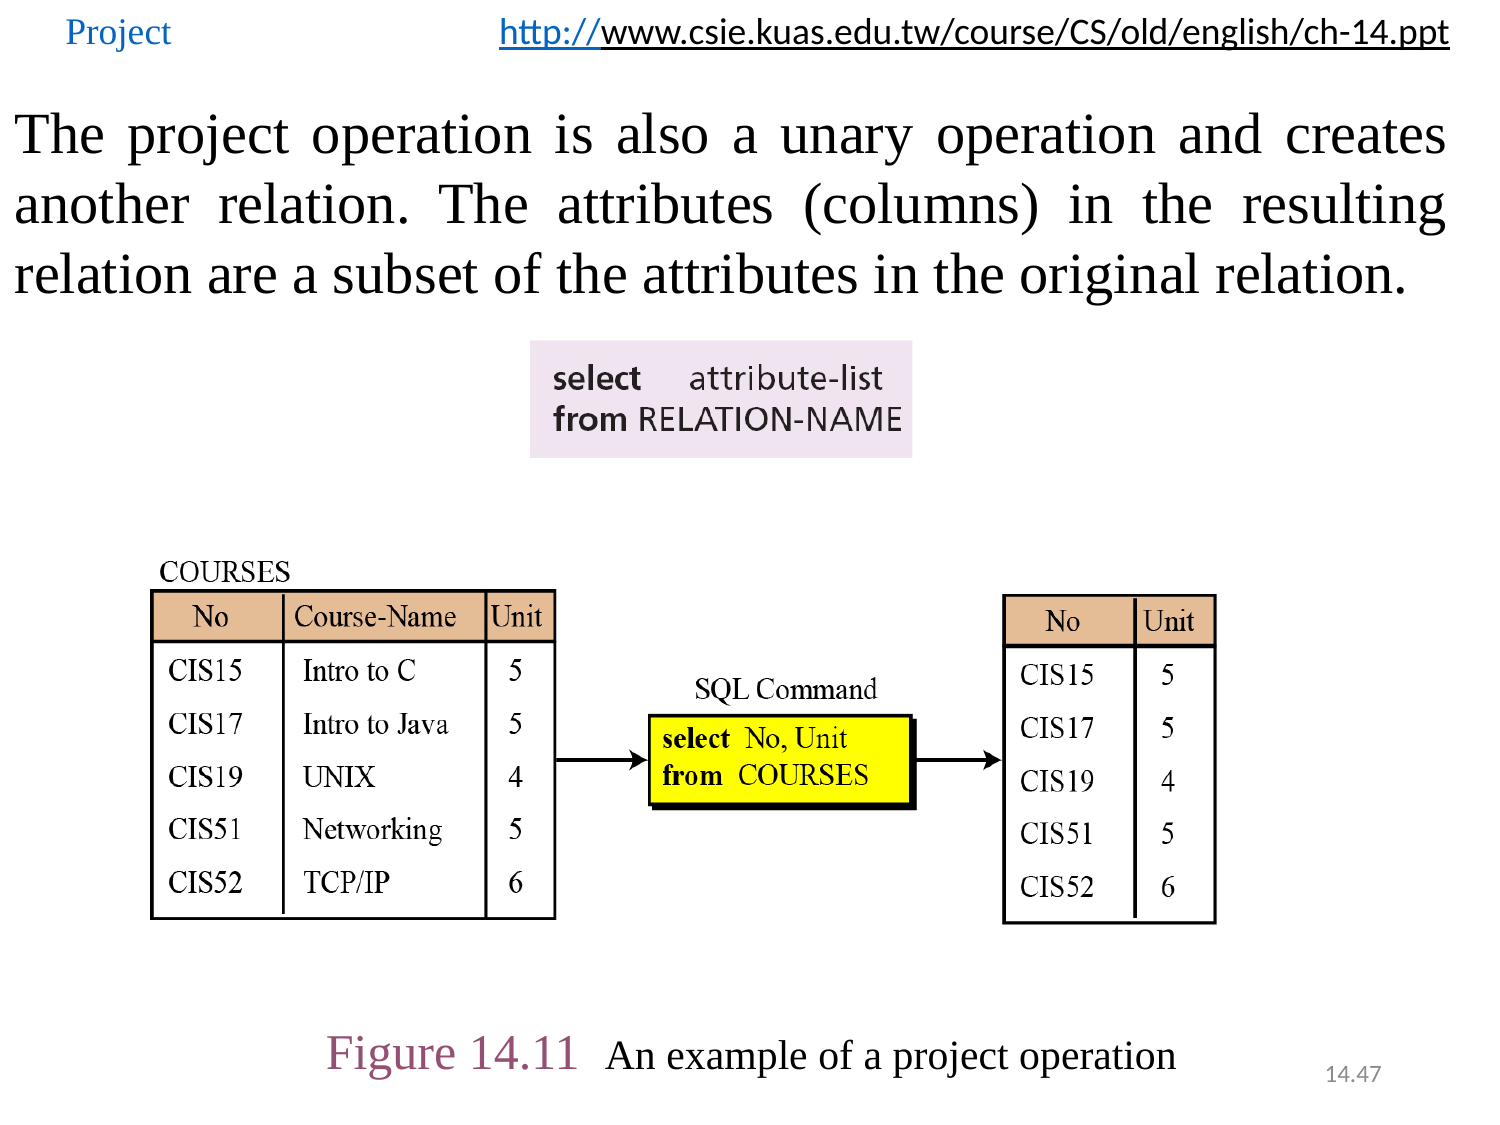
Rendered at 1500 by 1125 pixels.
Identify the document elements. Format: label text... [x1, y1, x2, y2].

text_box The project operation is also a unary operation and creates another relation. The attributes (columns) in the resulting relation are a subset of the attributes in the original relation. [0, 87, 1463, 313]
picture [524, 324, 913, 466]
picture [149, 556, 1217, 925]
text_box Project [50, 0, 187, 60]
text_box Figure 14.11 An example of a project operation [311, 1012, 1193, 1088]
slide_number 14.47 [1059, 1042, 1397, 1103]
text_box http://www.csie.kuas.edu.tw/course/CS/old/english/ch-14.ppt [484, 0, 1500, 60]
